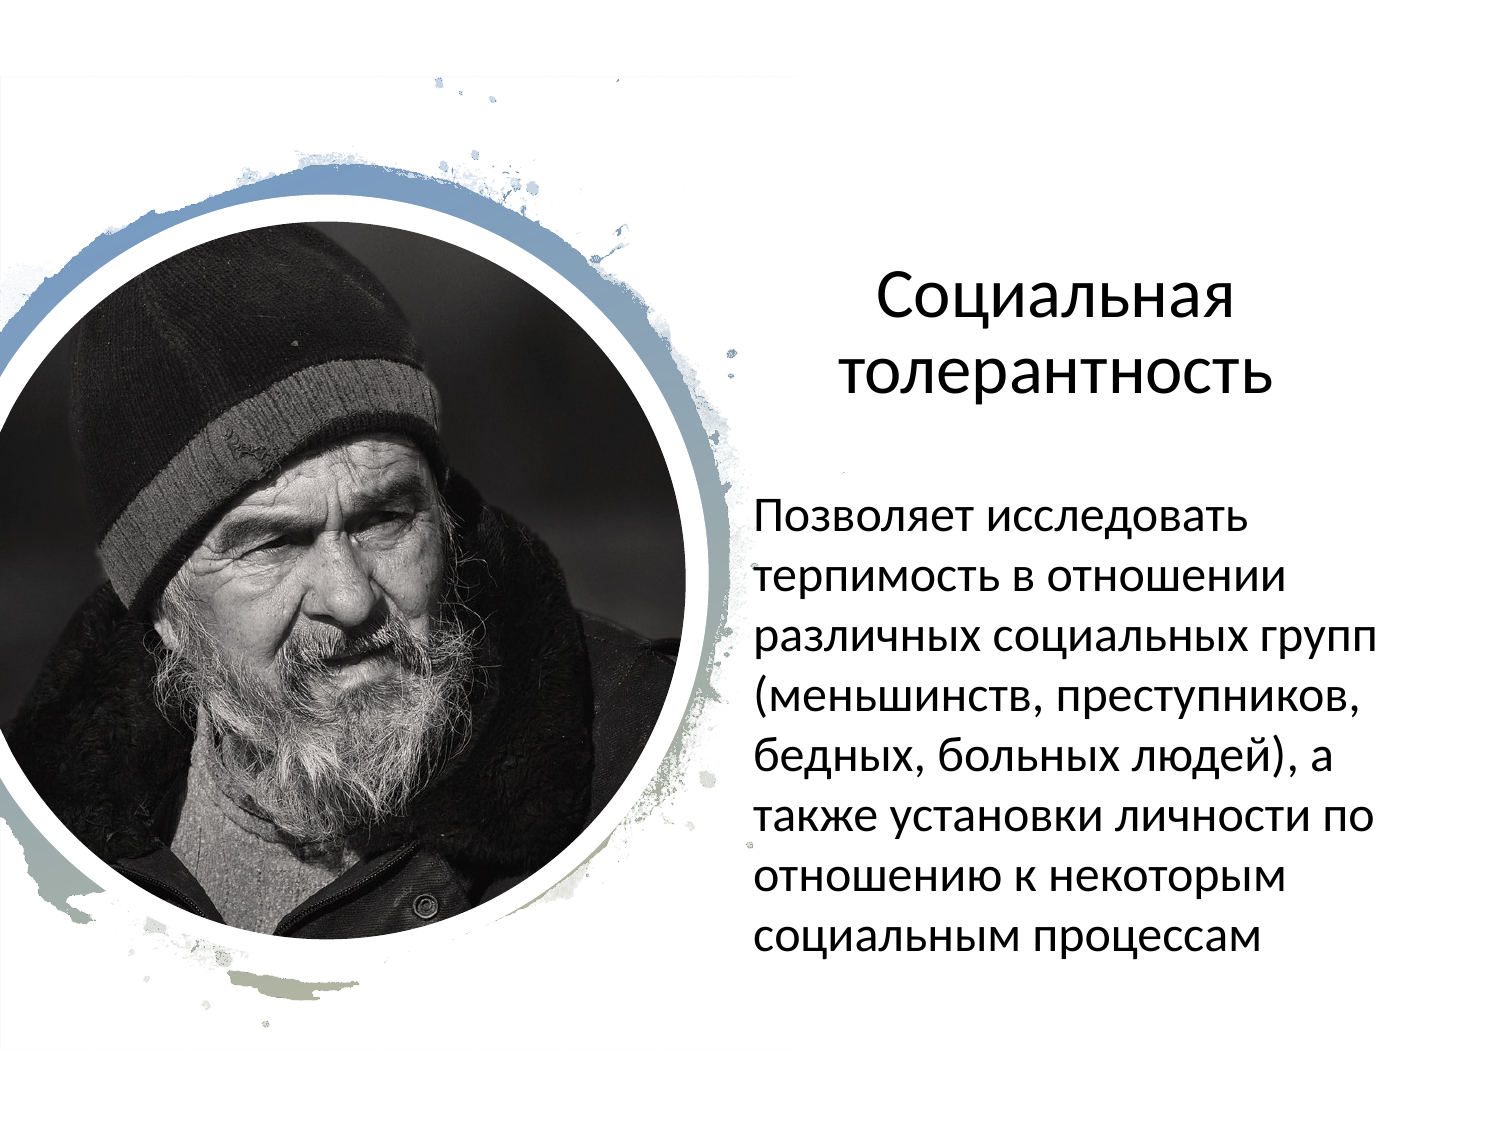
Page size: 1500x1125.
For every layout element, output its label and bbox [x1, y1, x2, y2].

picture [0, 76, 1500, 1049]
